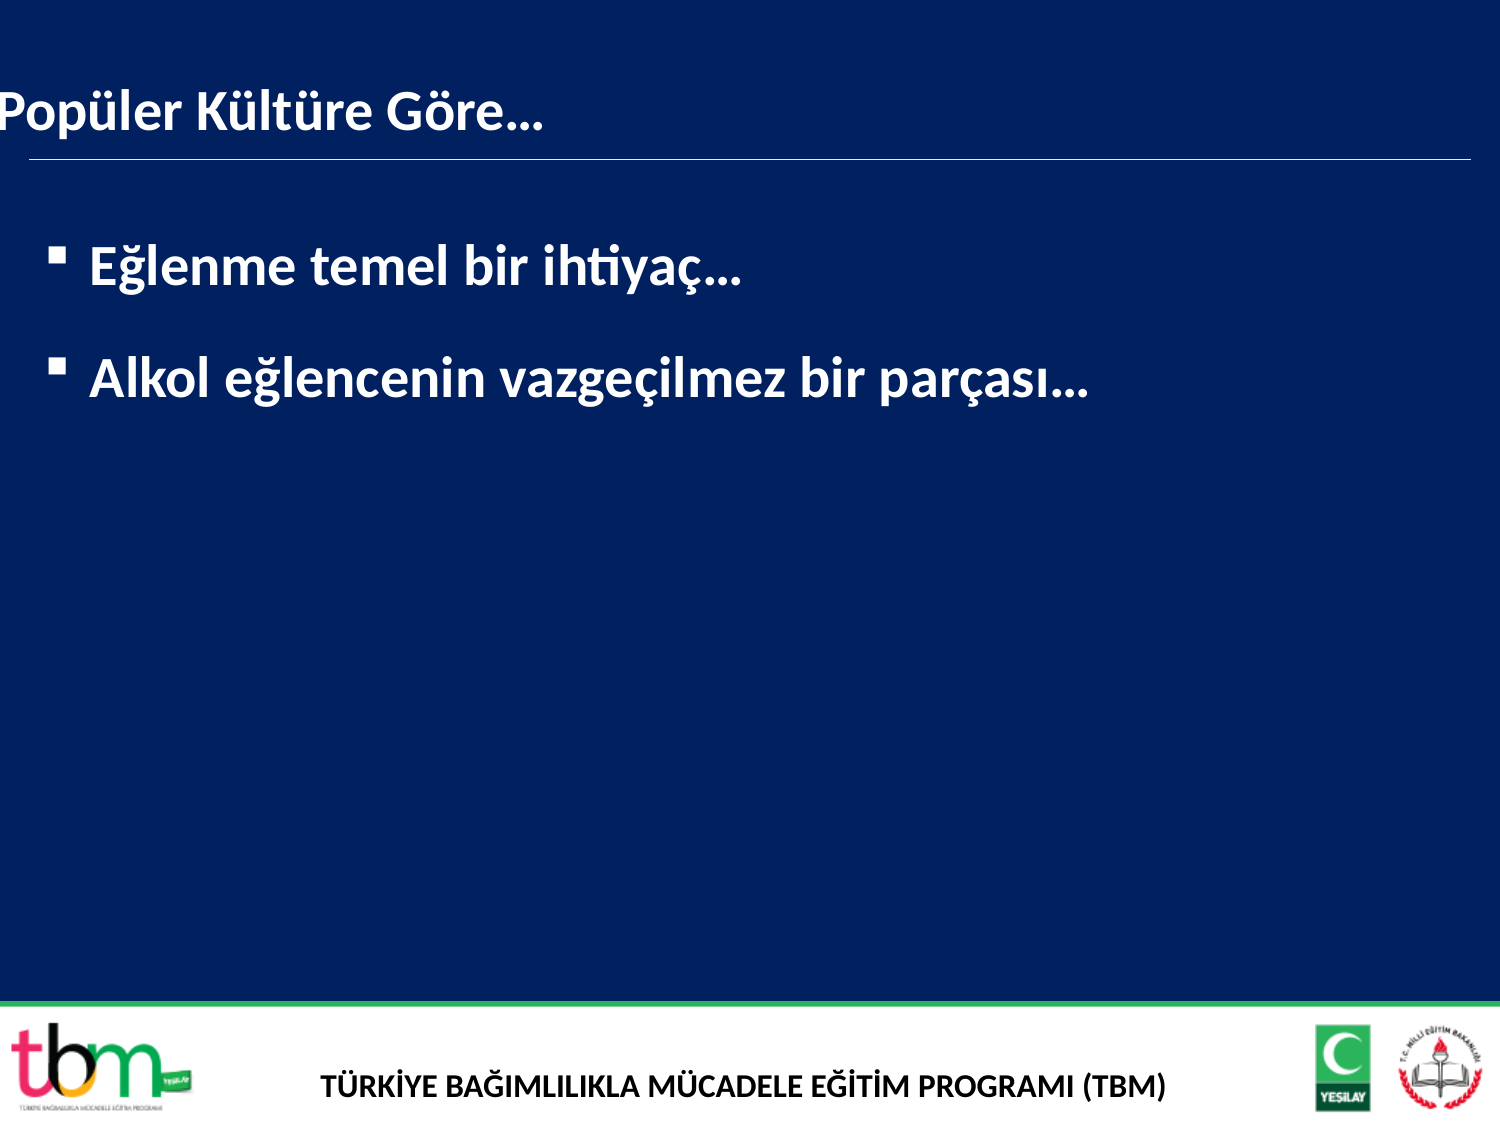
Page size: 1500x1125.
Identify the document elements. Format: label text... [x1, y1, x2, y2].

text_box Popüler Kültüre Göre… [0, 64, 677, 150]
text_box Eğlenme temel bir ihtiyaç… Alkol eğlencenin vazgeçilmez bir parçası… [28, 219, 1471, 417]
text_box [0, 1001, 1500, 1125]
